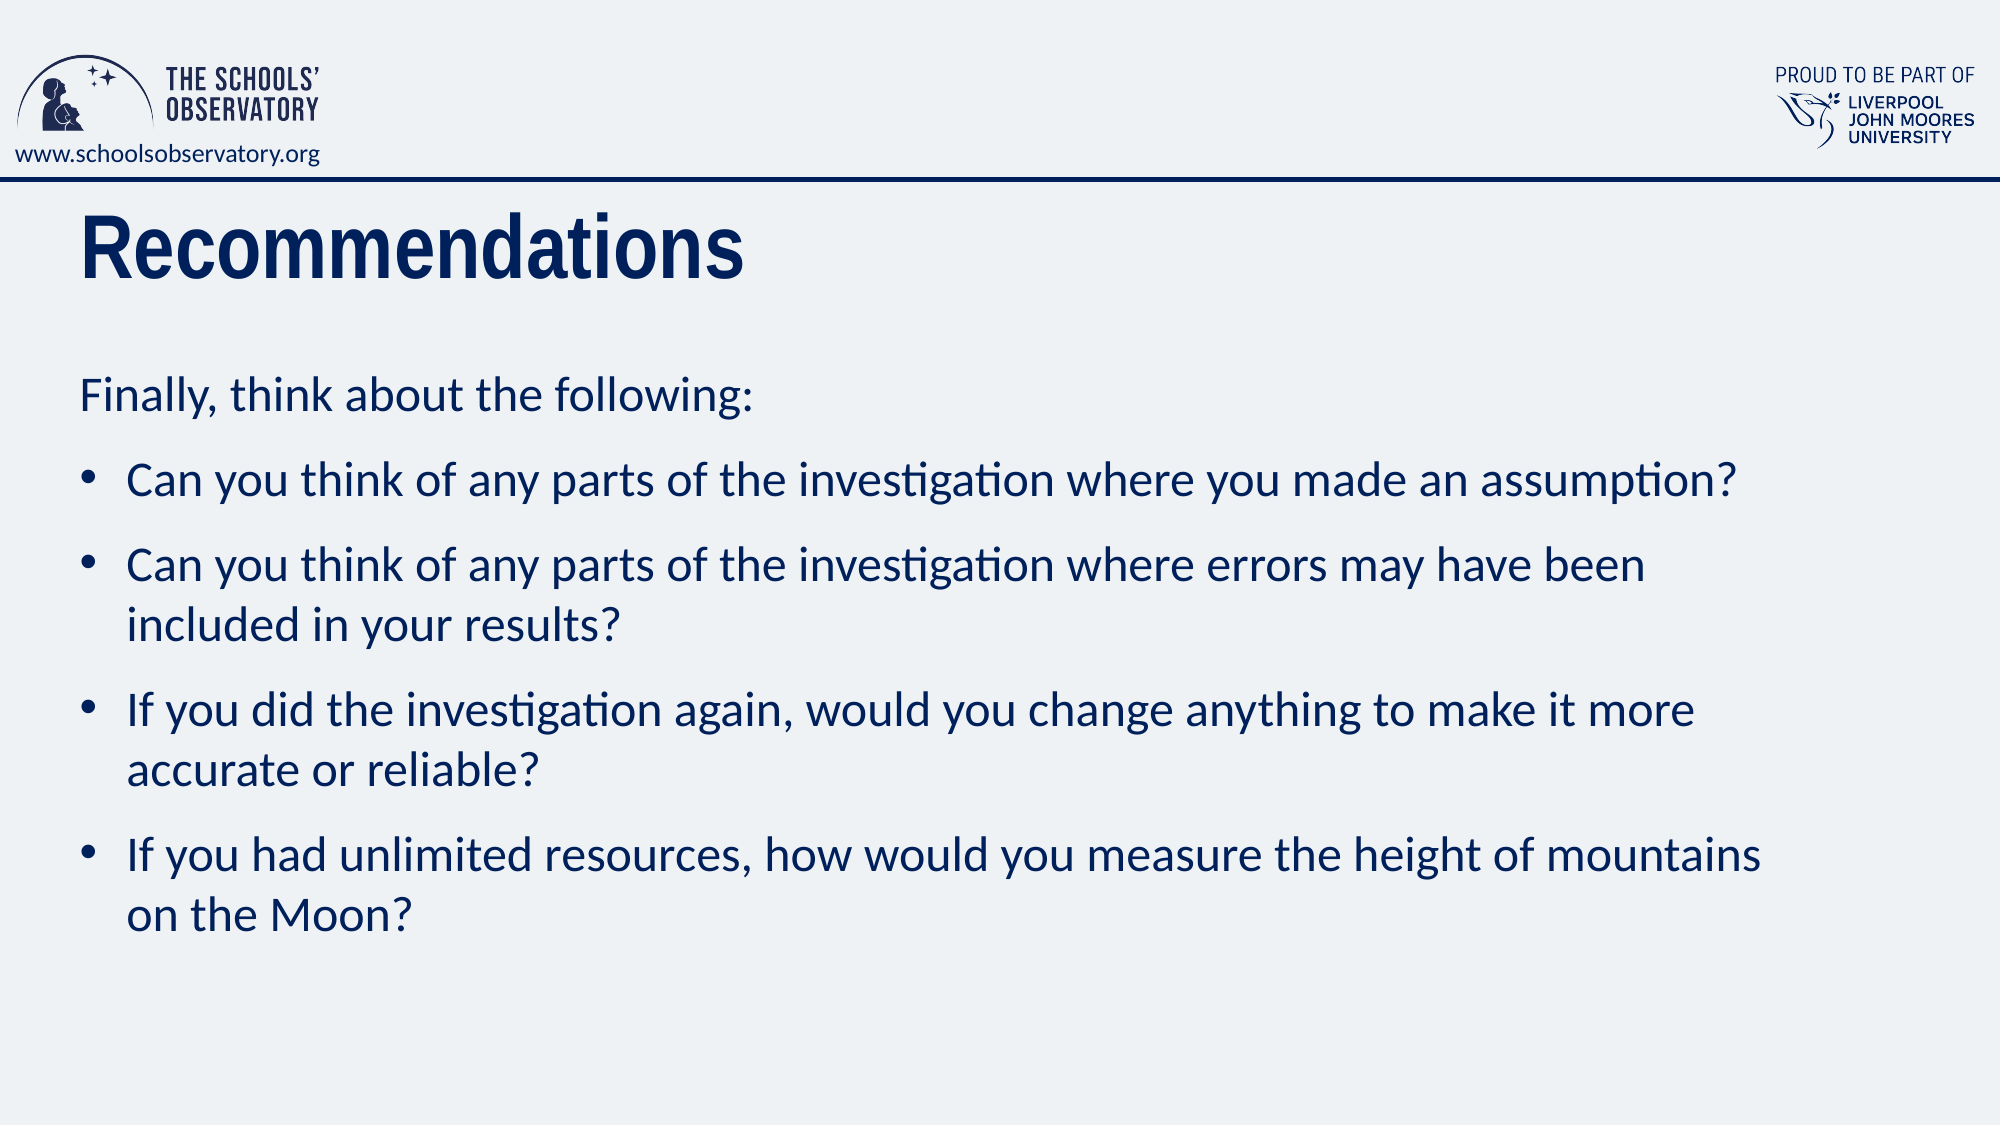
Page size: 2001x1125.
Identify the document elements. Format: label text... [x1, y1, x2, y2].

title Recommendations [64, 192, 1790, 306]
text_box Finally, think about the following: Can you think of any parts of the investigation where you made an assumption? Can you think of any parts of the investigation where errors may have been included in your results? If you did the investigation again, would you change anything to make it more accurate or reliable? If you had unlimited resources, how would you measure the height of mountains on the Moon? [64, 354, 1839, 949]
picture [1764, 57, 1987, 162]
picture [0, 22, 336, 165]
